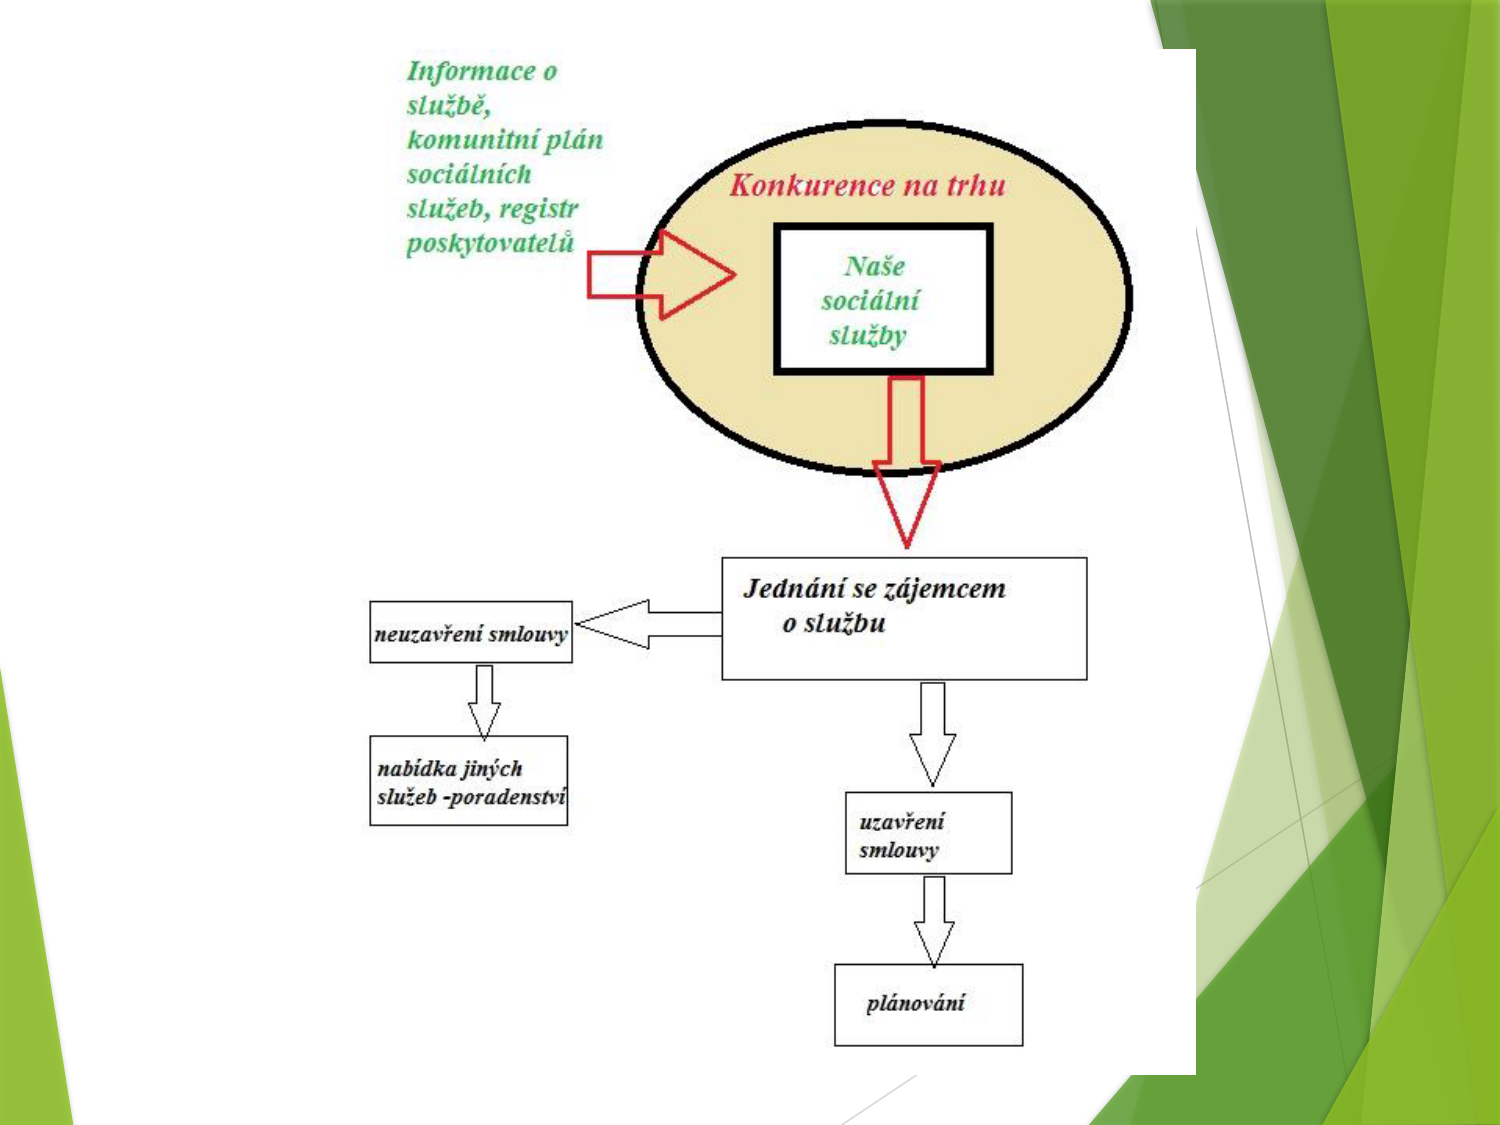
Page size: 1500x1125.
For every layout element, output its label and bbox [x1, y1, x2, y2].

picture [304, 49, 1196, 1076]
